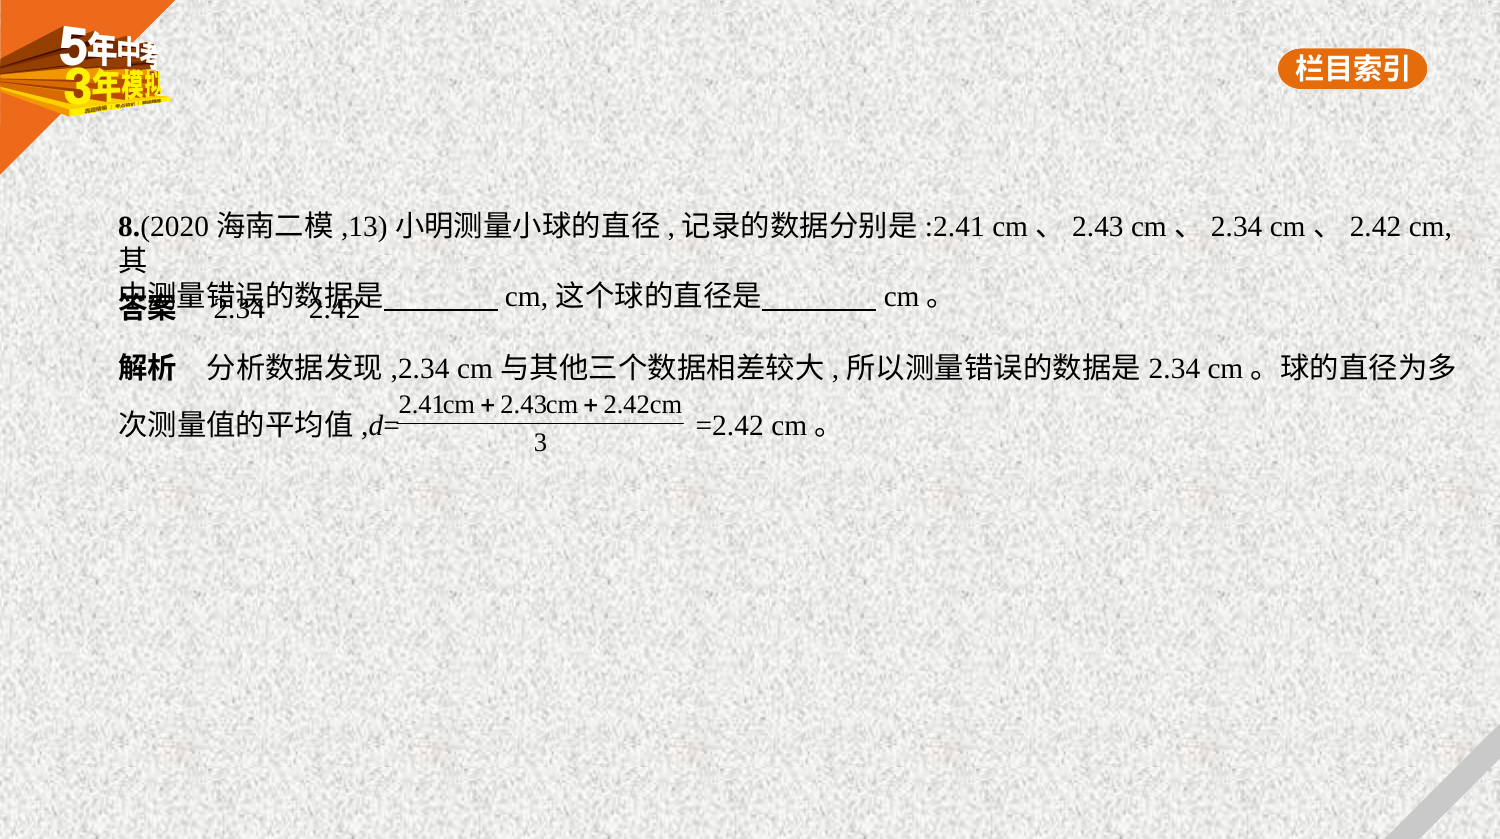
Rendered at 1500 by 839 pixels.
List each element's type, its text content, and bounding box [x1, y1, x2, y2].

picture [0, 0, 1500, 839]
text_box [117, 348, 1483, 458]
text_box 8.(2020海南二模,13)小明测量小球的直径,记录的数据分别是:2.41 cm、2.43 cm、2.34 cm、2.42 cm,其 中测量错误的数据是 cm,这个球的直径是 cm。 [118, 206, 1483, 288]
text_box 答案 2.34 2.42 [118, 288, 1483, 325]
